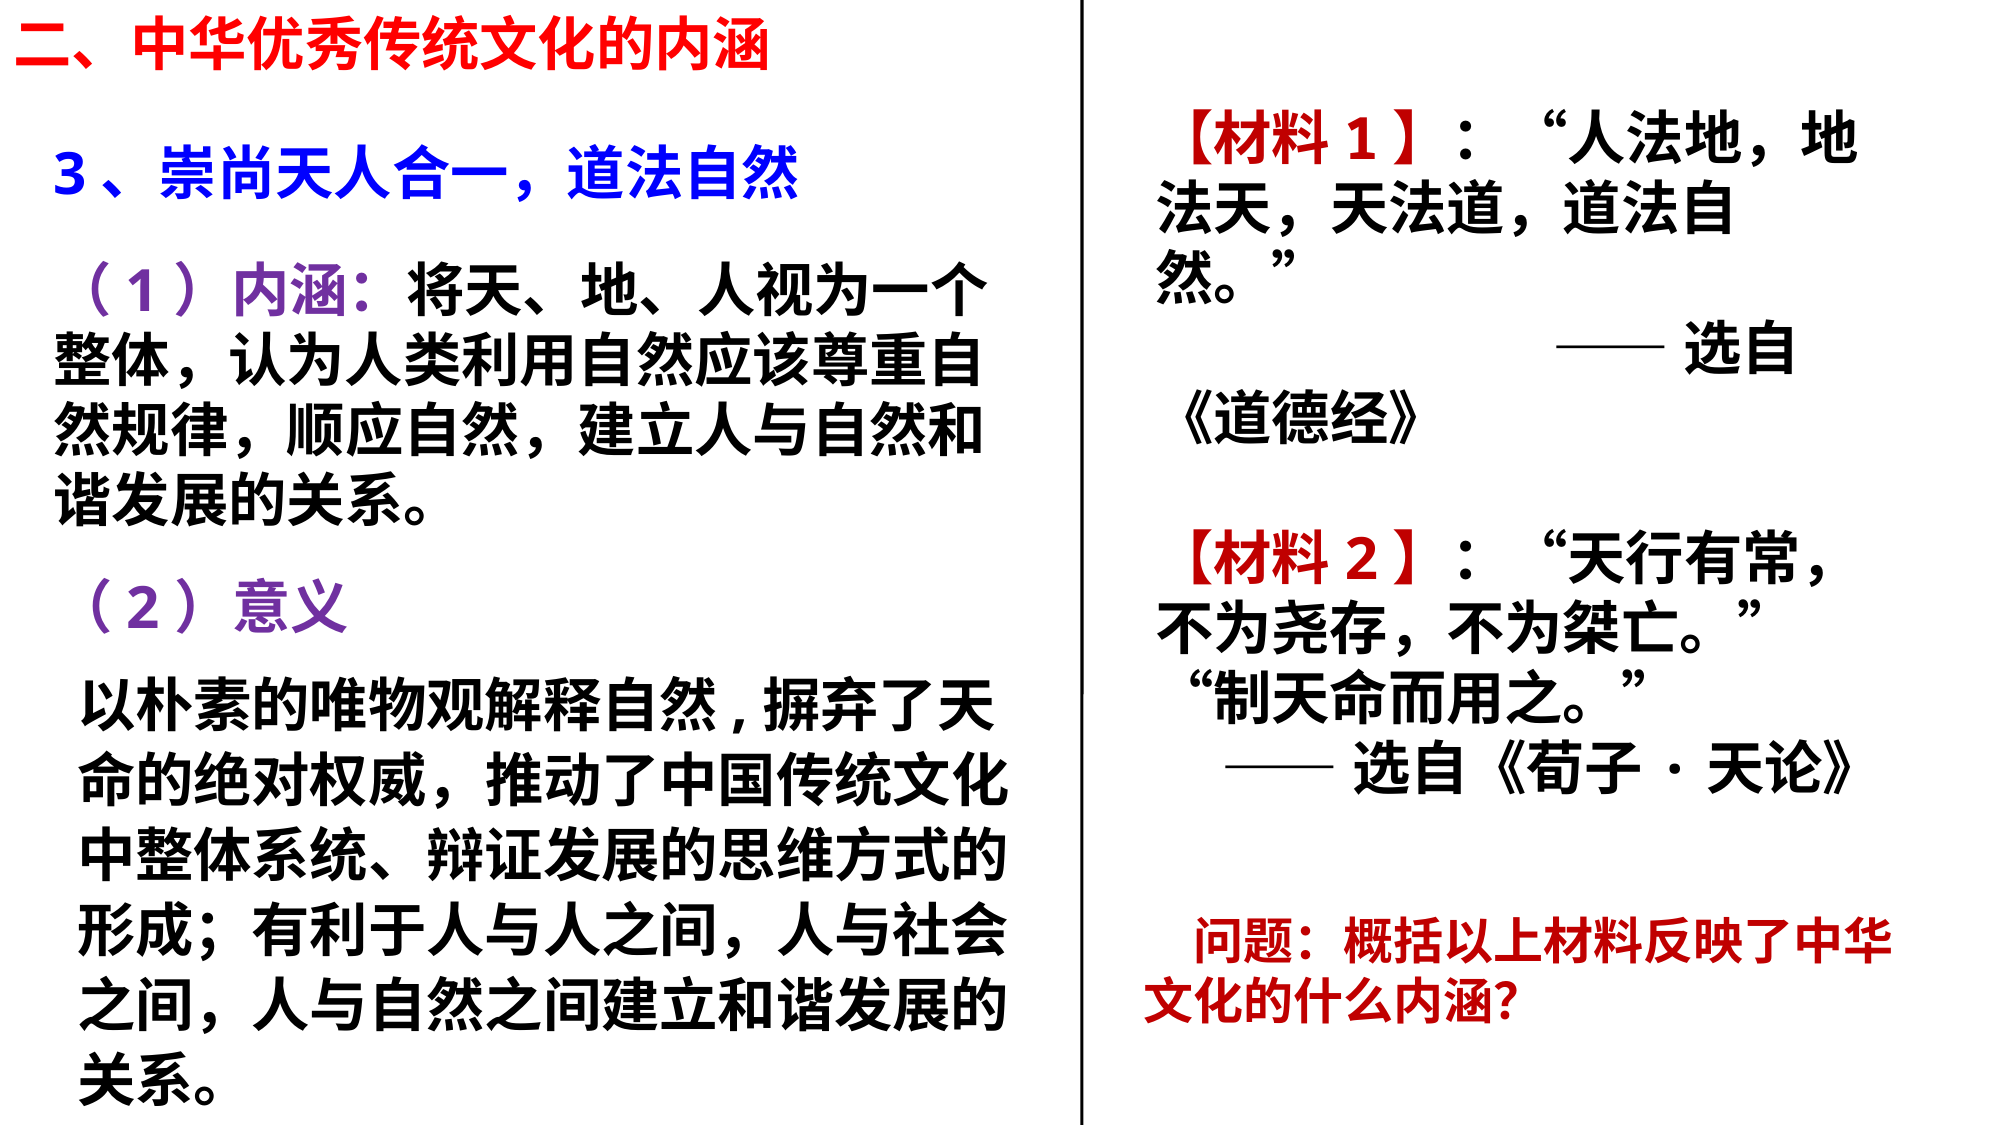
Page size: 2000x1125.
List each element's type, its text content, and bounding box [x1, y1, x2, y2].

text_box 问题：概括以上材料反映了中华文化的什么内涵？ [1128, 902, 1942, 1038]
text_box 以朴素的唯物观解释自然,摒弃了天命的绝对权威，推动了中国传统文化中整体系统、辩证发展的思维方式的形成；有利于人与人之间，人与社会之间，人与自然之间建立和谐发展的关系。 [62, 655, 1059, 1121]
text_box （1）内涵：将天、地、人视为一个整体，认为人类利用自然应该尊重自然规律，顺应自然，建立人与自然和谐发展的关系。 [38, 246, 1035, 541]
text_box 3、崇尚天人合一，道法自然 [38, 128, 1012, 214]
text_box （2）意义 [39, 562, 364, 648]
text_box 【材料1】：“人法地，地法天，天法道，道法自然。” ——选自《道德经》 【材料2】：“天行有常，不为尧存，不为桀亡。”“制天命而用之。” ——选自《荀子·天论》 [1140, 93, 1914, 902]
text_box 二、中华优秀传统文化的内涵 [0, 0, 836, 85]
